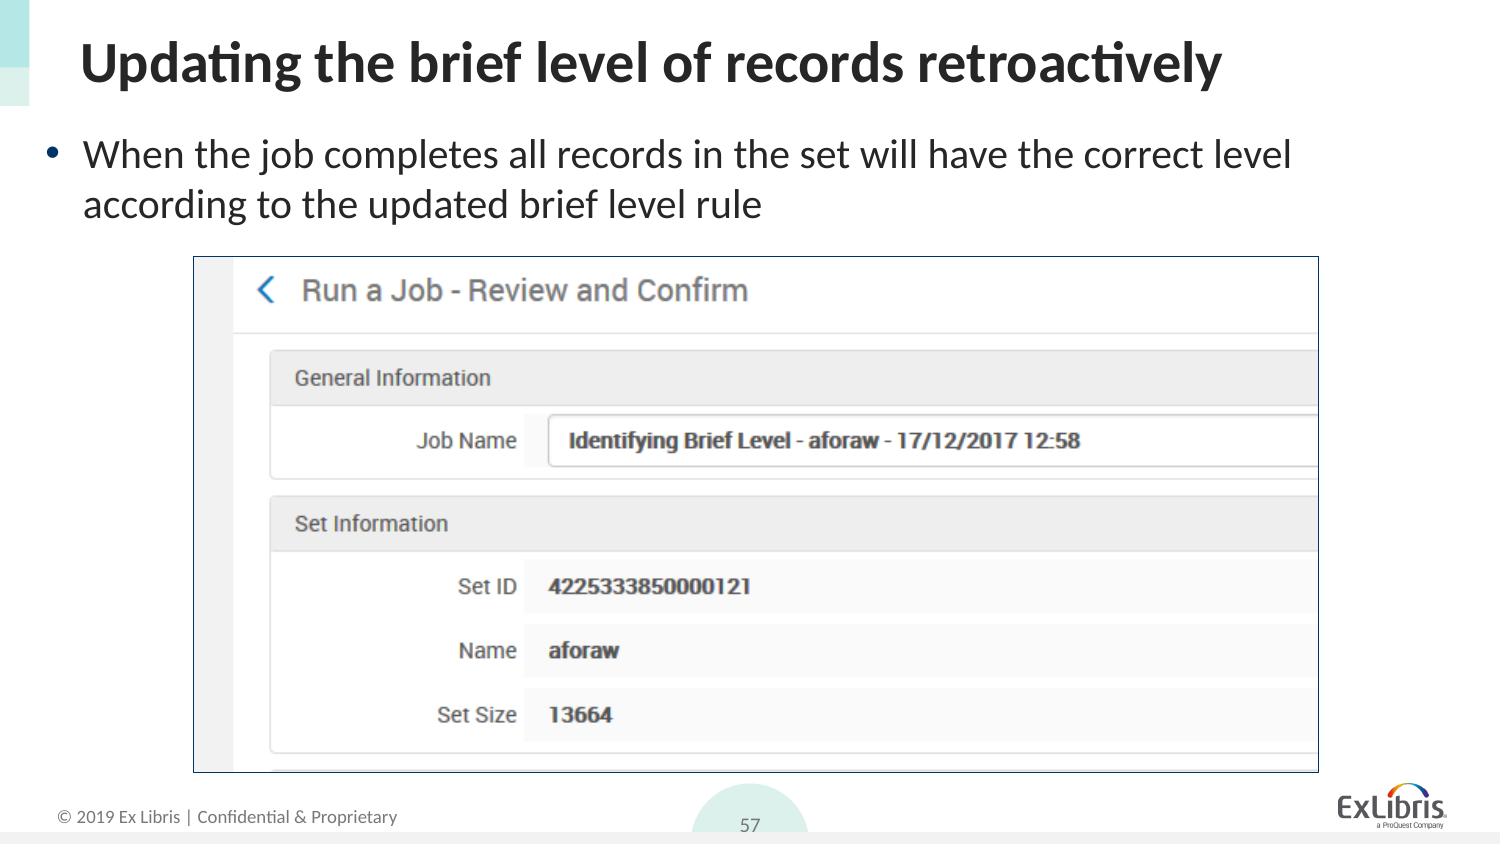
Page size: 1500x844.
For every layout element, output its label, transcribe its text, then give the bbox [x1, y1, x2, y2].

picture [193, 256, 1319, 773]
picture [1338, 783, 1447, 829]
slide_number 57 [705, 793, 795, 844]
title Updating the brief level of records retroactively [64, 11, 1447, 107]
list When the job completes all records in the set will have the correct level according to the updated brief level rule [30, 119, 1445, 319]
